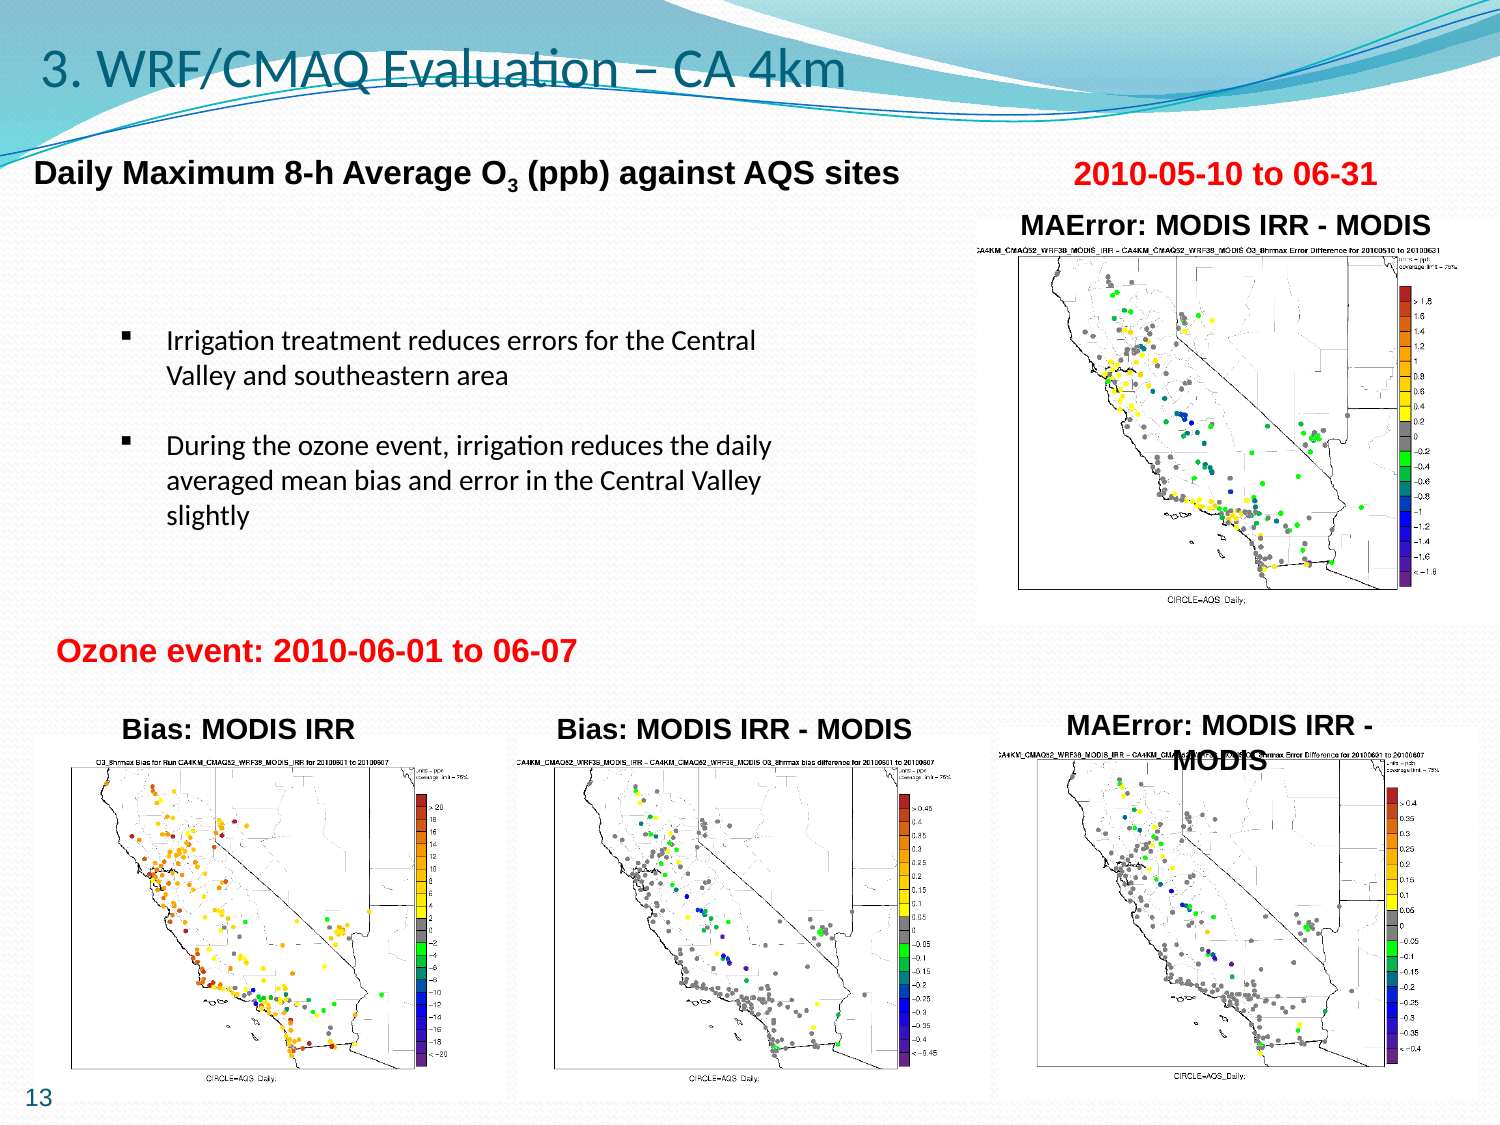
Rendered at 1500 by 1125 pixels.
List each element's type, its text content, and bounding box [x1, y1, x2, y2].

slide_number 13 [24, 1052, 38, 1112]
picture [34, 735, 508, 1101]
text_box Ozone event: 2010-06-01 to 06-07 [11, 621, 624, 677]
text_box Irrigation treatment reduces errors for the Central Valley and southeastern area During the ozone event, irrigation reduces the daily averaged mean bias and error in the Central Valley slightly [104, 314, 844, 539]
text_box Bias: MODIS IRR - MODIS [517, 702, 952, 735]
picture [517, 735, 990, 1101]
text_box MAError: MODIS IRR - MODIS [999, 698, 1441, 727]
text_box Daily Maximum 8-h Average O3 (ppb) against AQS sites [18, 143, 929, 204]
text_box MAError: MODIS IRR - MODIS [1000, 199, 1451, 219]
text_box Bias: MODIS IRR [75, 702, 403, 734]
text_box 2010-05-10 to 06-31 [1000, 144, 1451, 199]
picture [999, 727, 1479, 1099]
text_box 3. WRF/CMAQ Evaluation – CA 4km [40, 23, 1467, 137]
picture [976, 220, 1500, 626]
